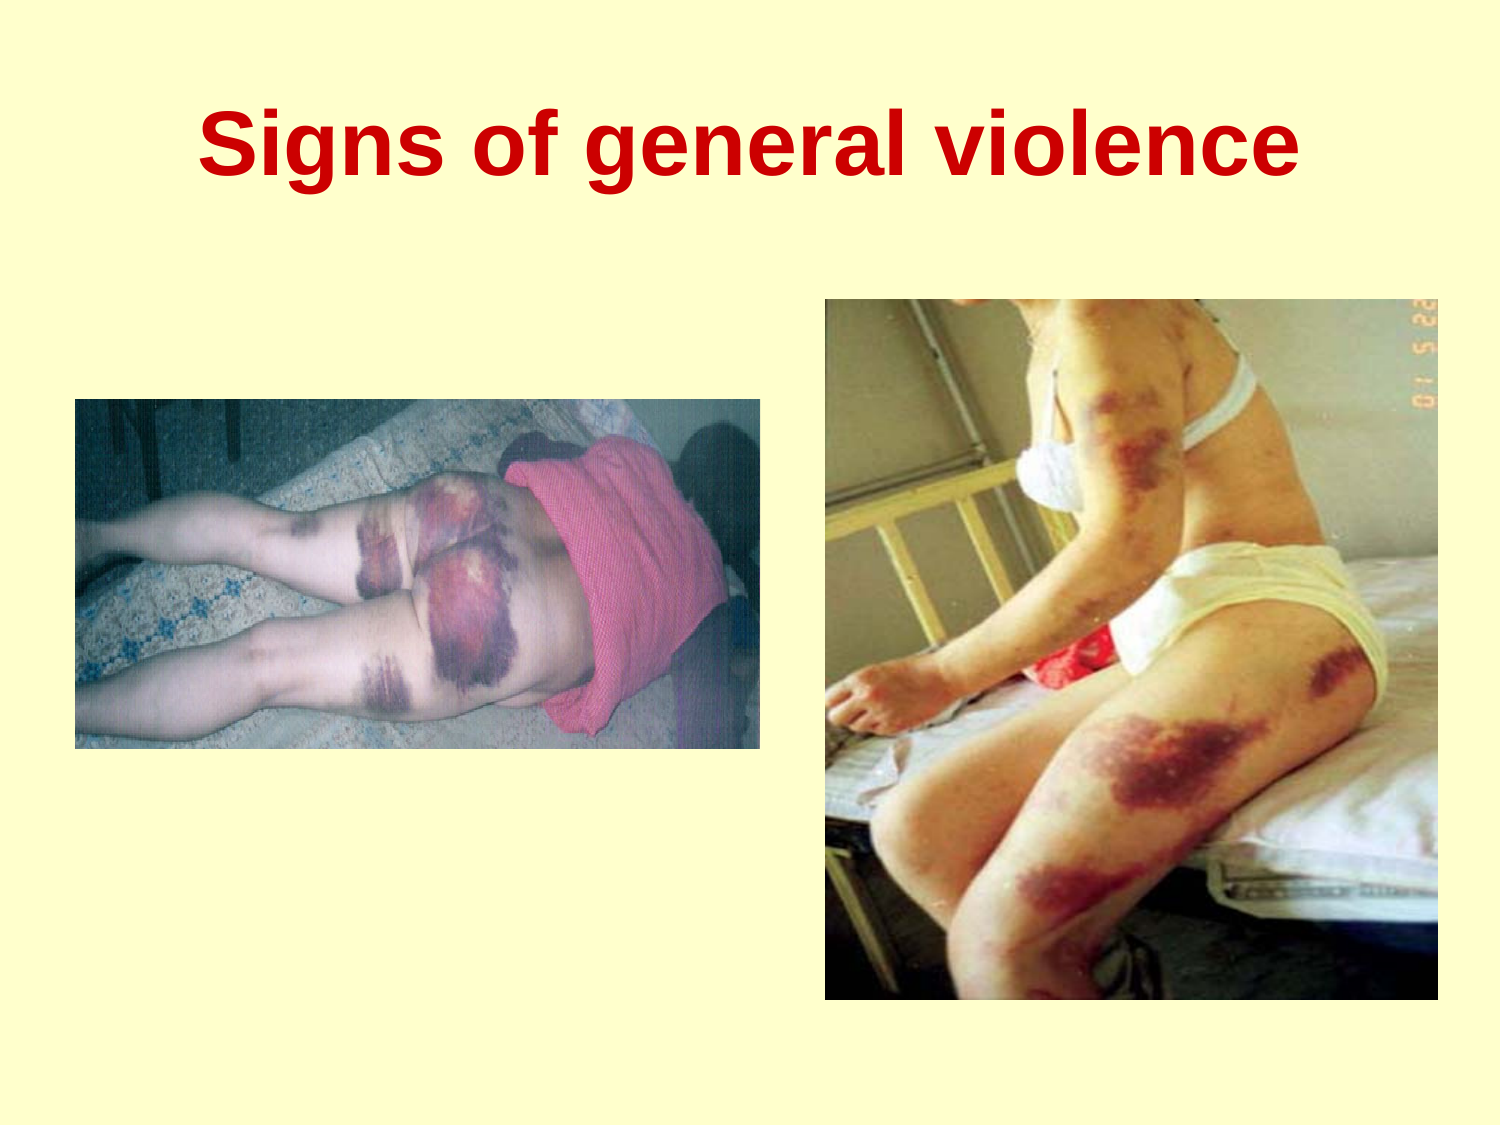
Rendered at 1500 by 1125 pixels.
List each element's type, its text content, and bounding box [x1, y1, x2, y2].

title Signs of general violence [74, 44, 1426, 233]
picture [824, 299, 1438, 1001]
picture [74, 399, 761, 749]
